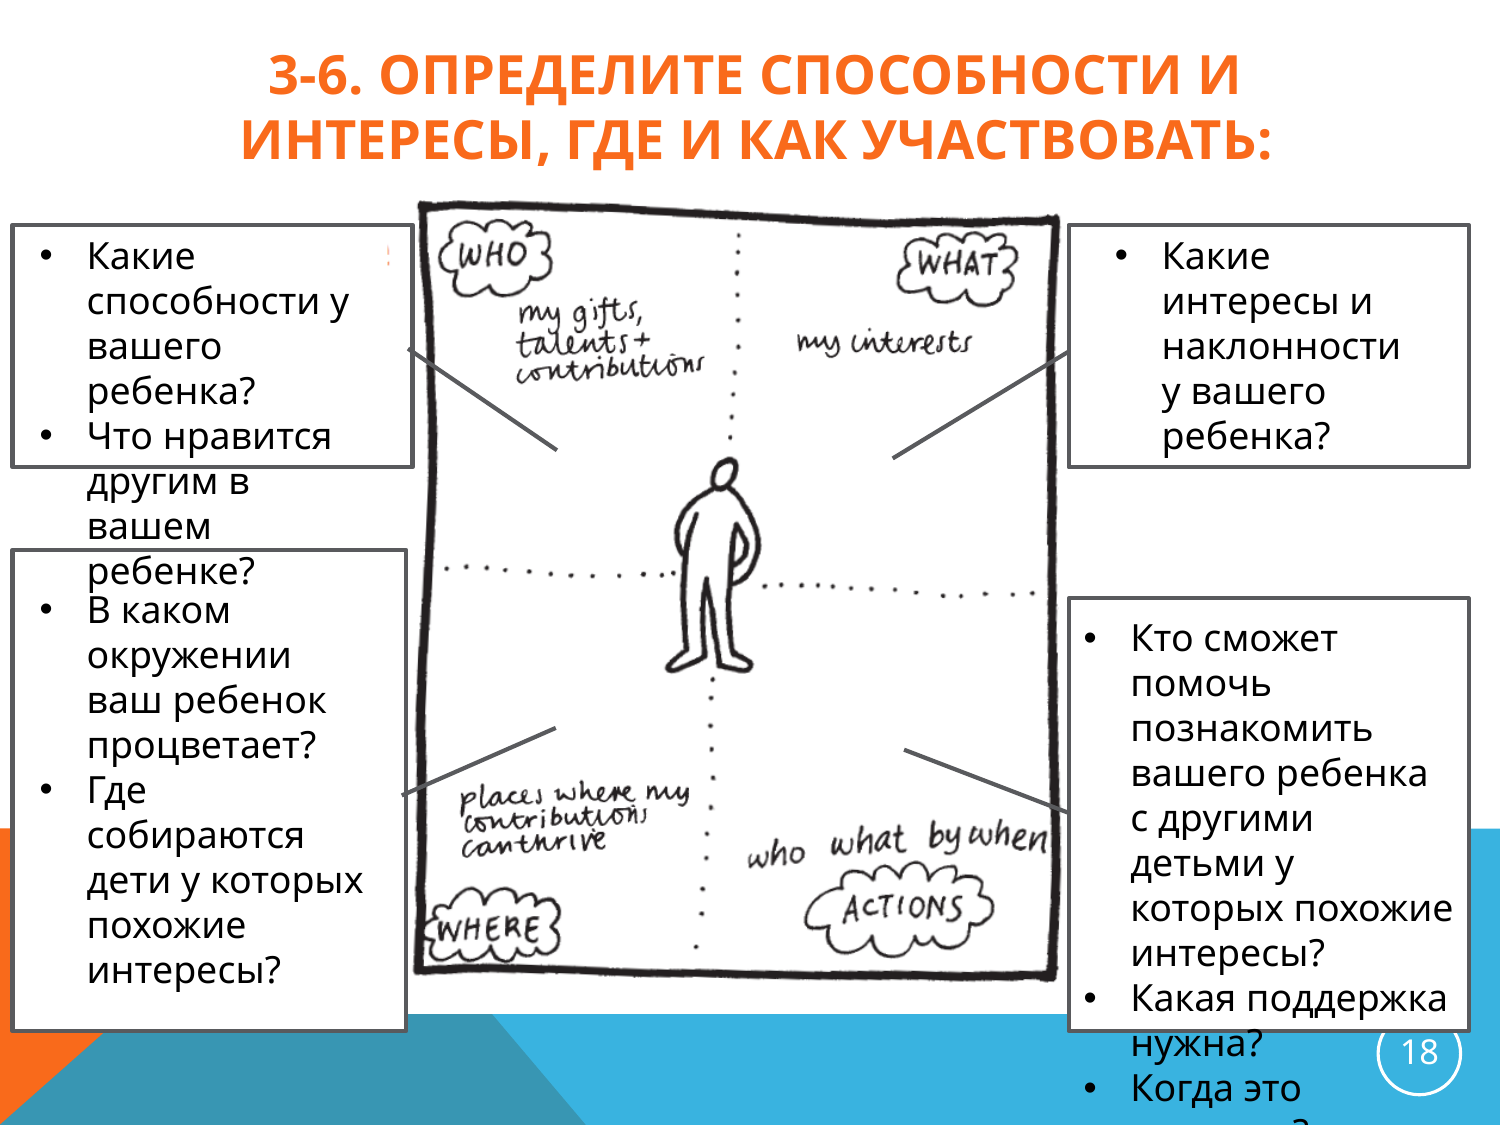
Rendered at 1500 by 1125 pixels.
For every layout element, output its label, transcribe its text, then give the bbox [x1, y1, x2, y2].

text_box [10, 223, 382, 469]
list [387, 180, 1070, 1015]
title 3-6. ОпРЕДЕЛИТЕ способности и интересы, где и как участвовать: [99, 60, 1413, 150]
text_box [10, 548, 408, 1033]
text_box Кто сможет помочь познакомить вашего ребенка с другими детьми у которых похожие интересы? Какая поддержка нужна? Когда это случится? [1068, 607, 1469, 1125]
text_box В каком окружении ваш ребенок процветает? Где собираются дети у которых похожие интересы? [24, 578, 382, 999]
text_box [1075, 596, 1471, 1033]
text_box Какие способности у вашего ребенка? Что нравится другим в вашем ребенке? [24, 469, 382, 578]
text_box [1075, 223, 1471, 469]
